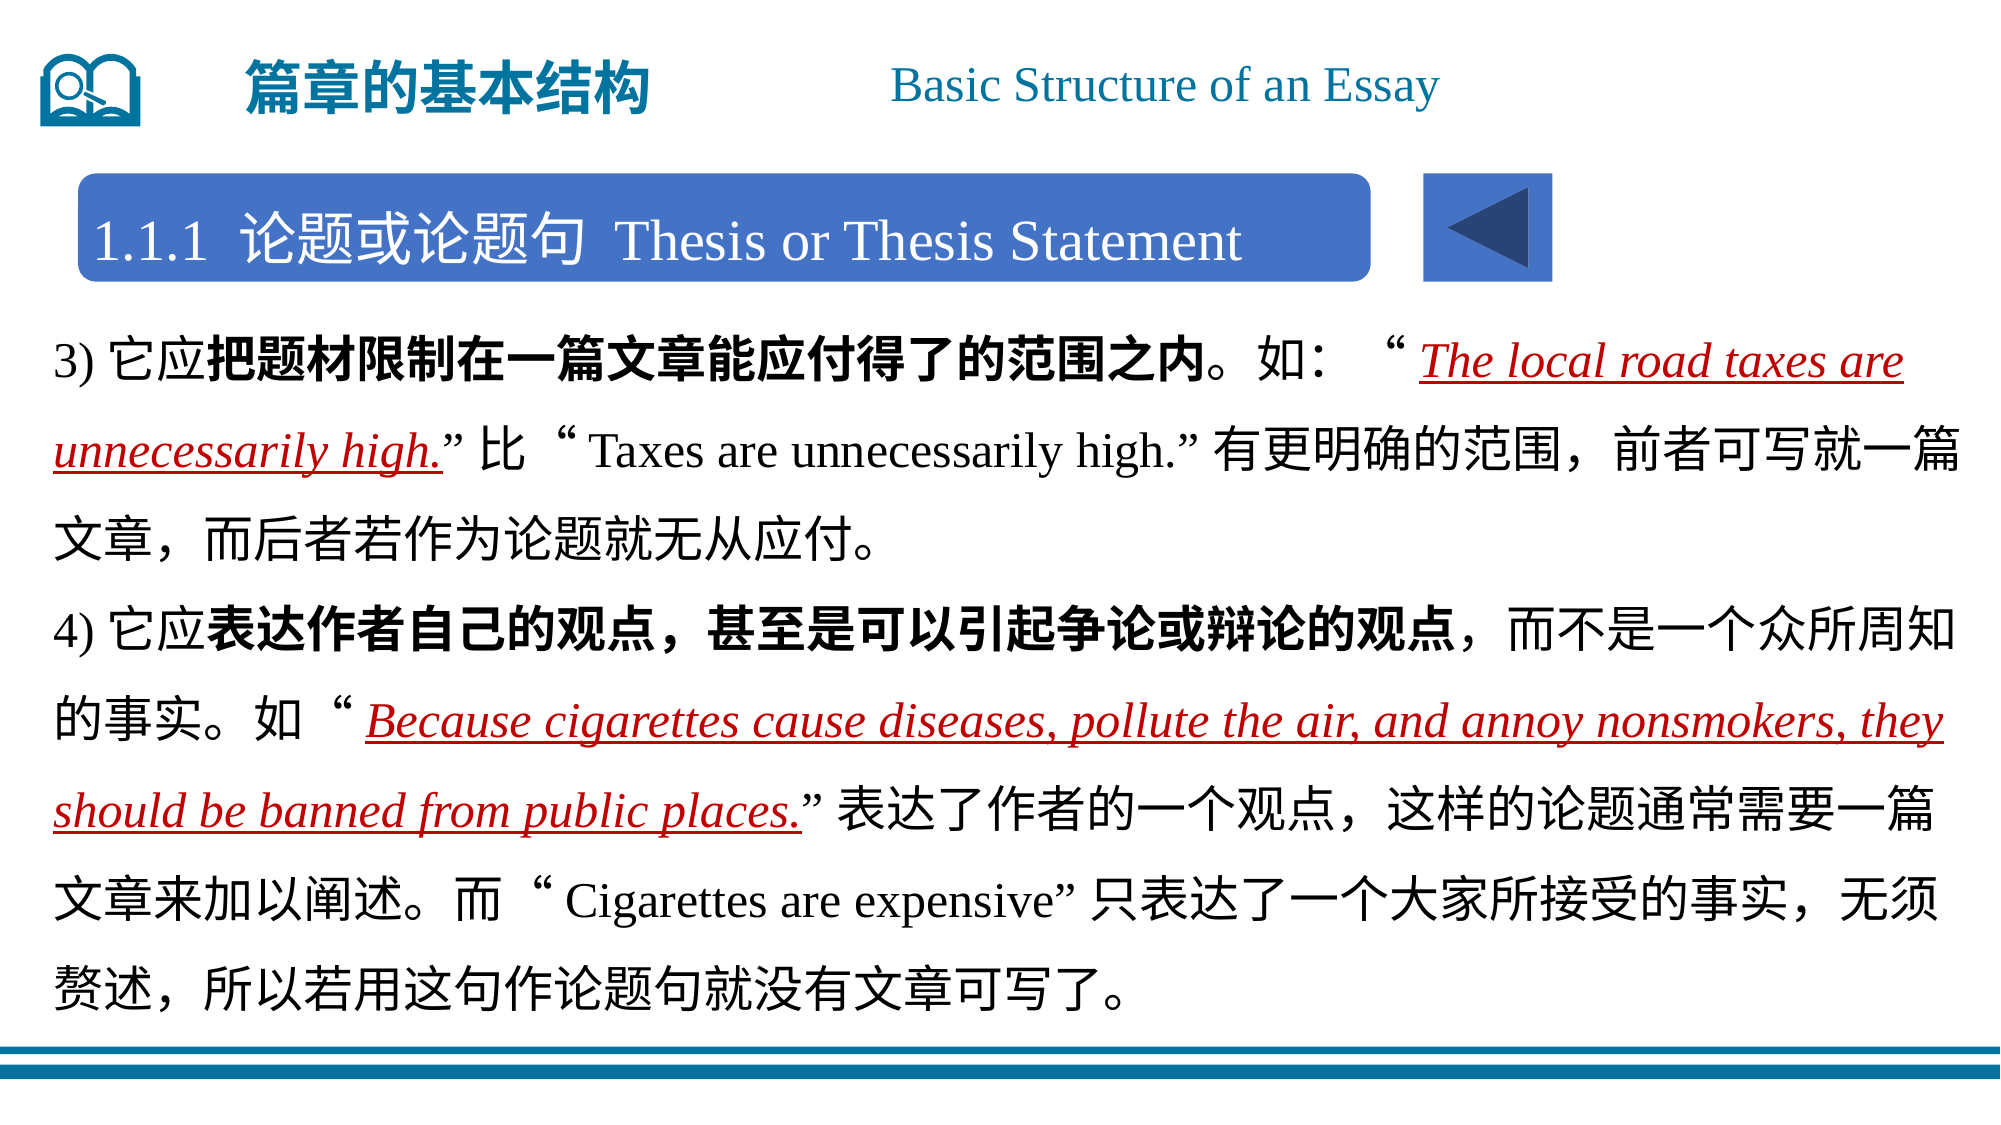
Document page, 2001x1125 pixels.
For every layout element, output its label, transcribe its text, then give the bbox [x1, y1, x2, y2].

text_box 篇章的基本结构 [0, 43, 897, 129]
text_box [77, 173, 1371, 282]
text_box Basic Structure of an Essay [695, 43, 1636, 119]
text_box 3)它应把题材限制在一篇文章能应付得了的范围之内。如：“The local road taxes are unnecessarily high.”比“Taxes are unnecessarily high.”有更明确的范围，前者可写就一篇文章，而后者若作为论题就无从应付。 4)它应表达作者自己的观点，甚至是可以引起争论或辩论的观点，而不是一个众所周知的事实。如“Because cigarettes cause diseases, pollute the air, and annoy nonsmokers, they should be banned from public places.”表达了作者的一个观点，这样的论题通常需要一篇文章来加以阐述。而“Cigarettes are expensive”只表达了一个大家所接受的事实，无须赘述，所以若用这句作论题句就没有文章可写了。 [38, 304, 1979, 1012]
text_box [1422, 172, 1553, 283]
